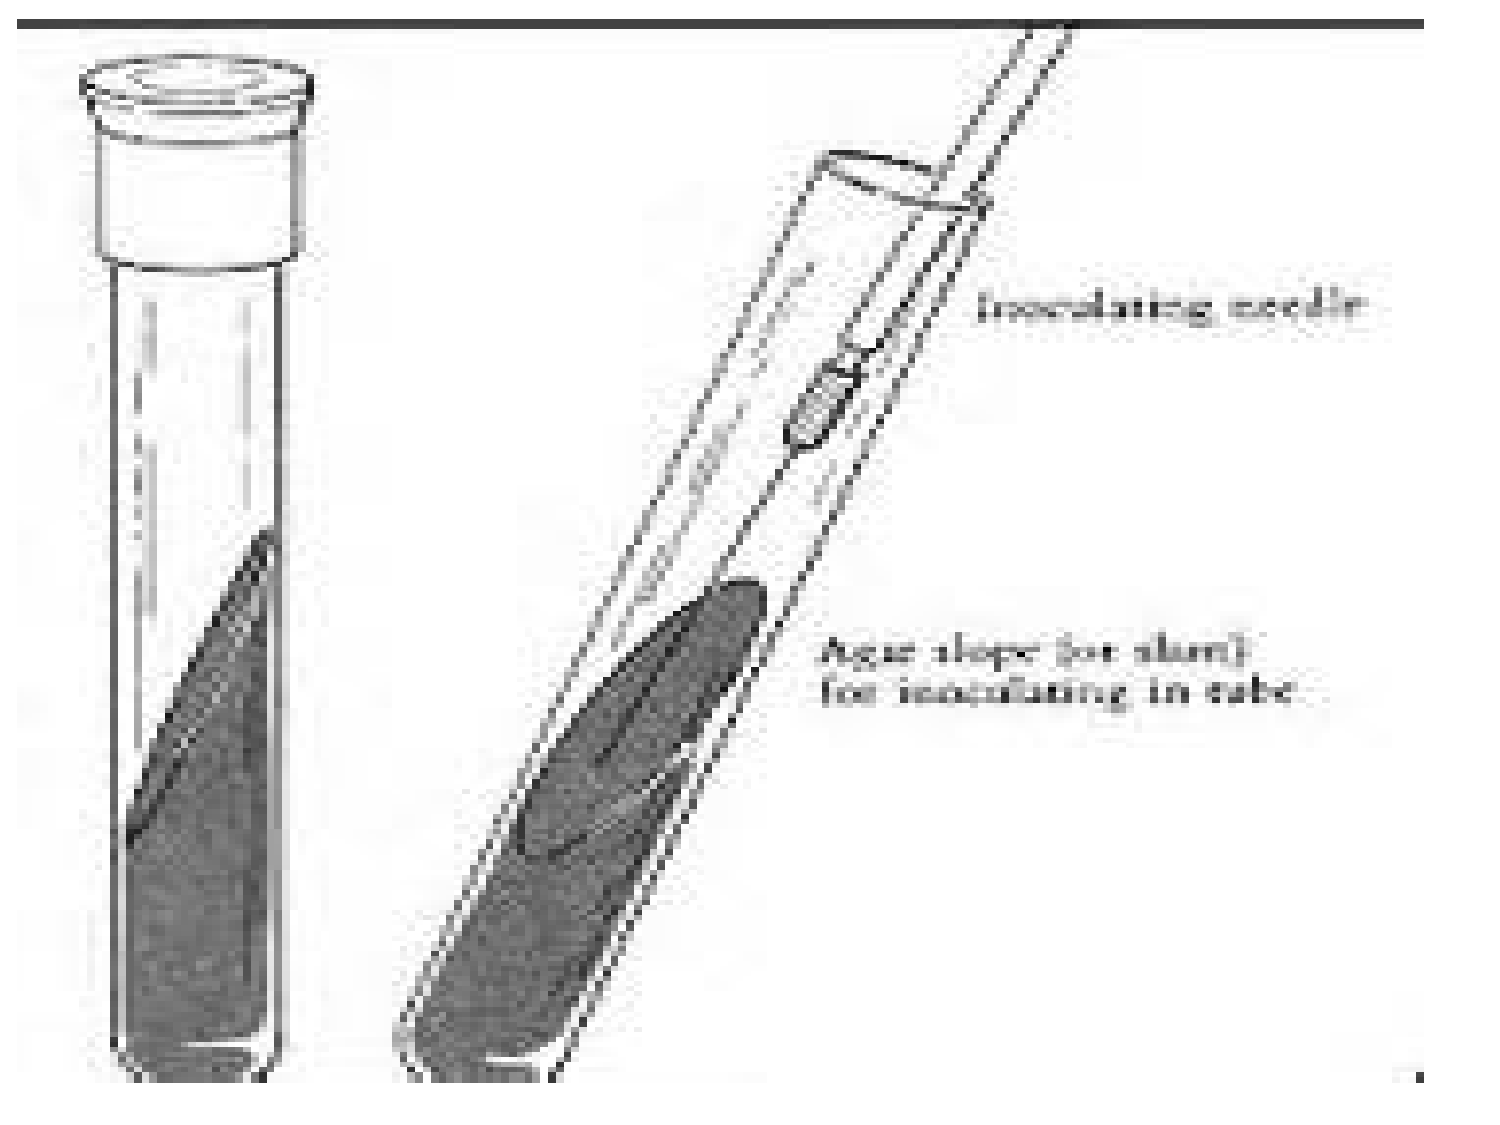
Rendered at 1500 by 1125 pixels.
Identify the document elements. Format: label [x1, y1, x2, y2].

list [17, 18, 1424, 1083]
